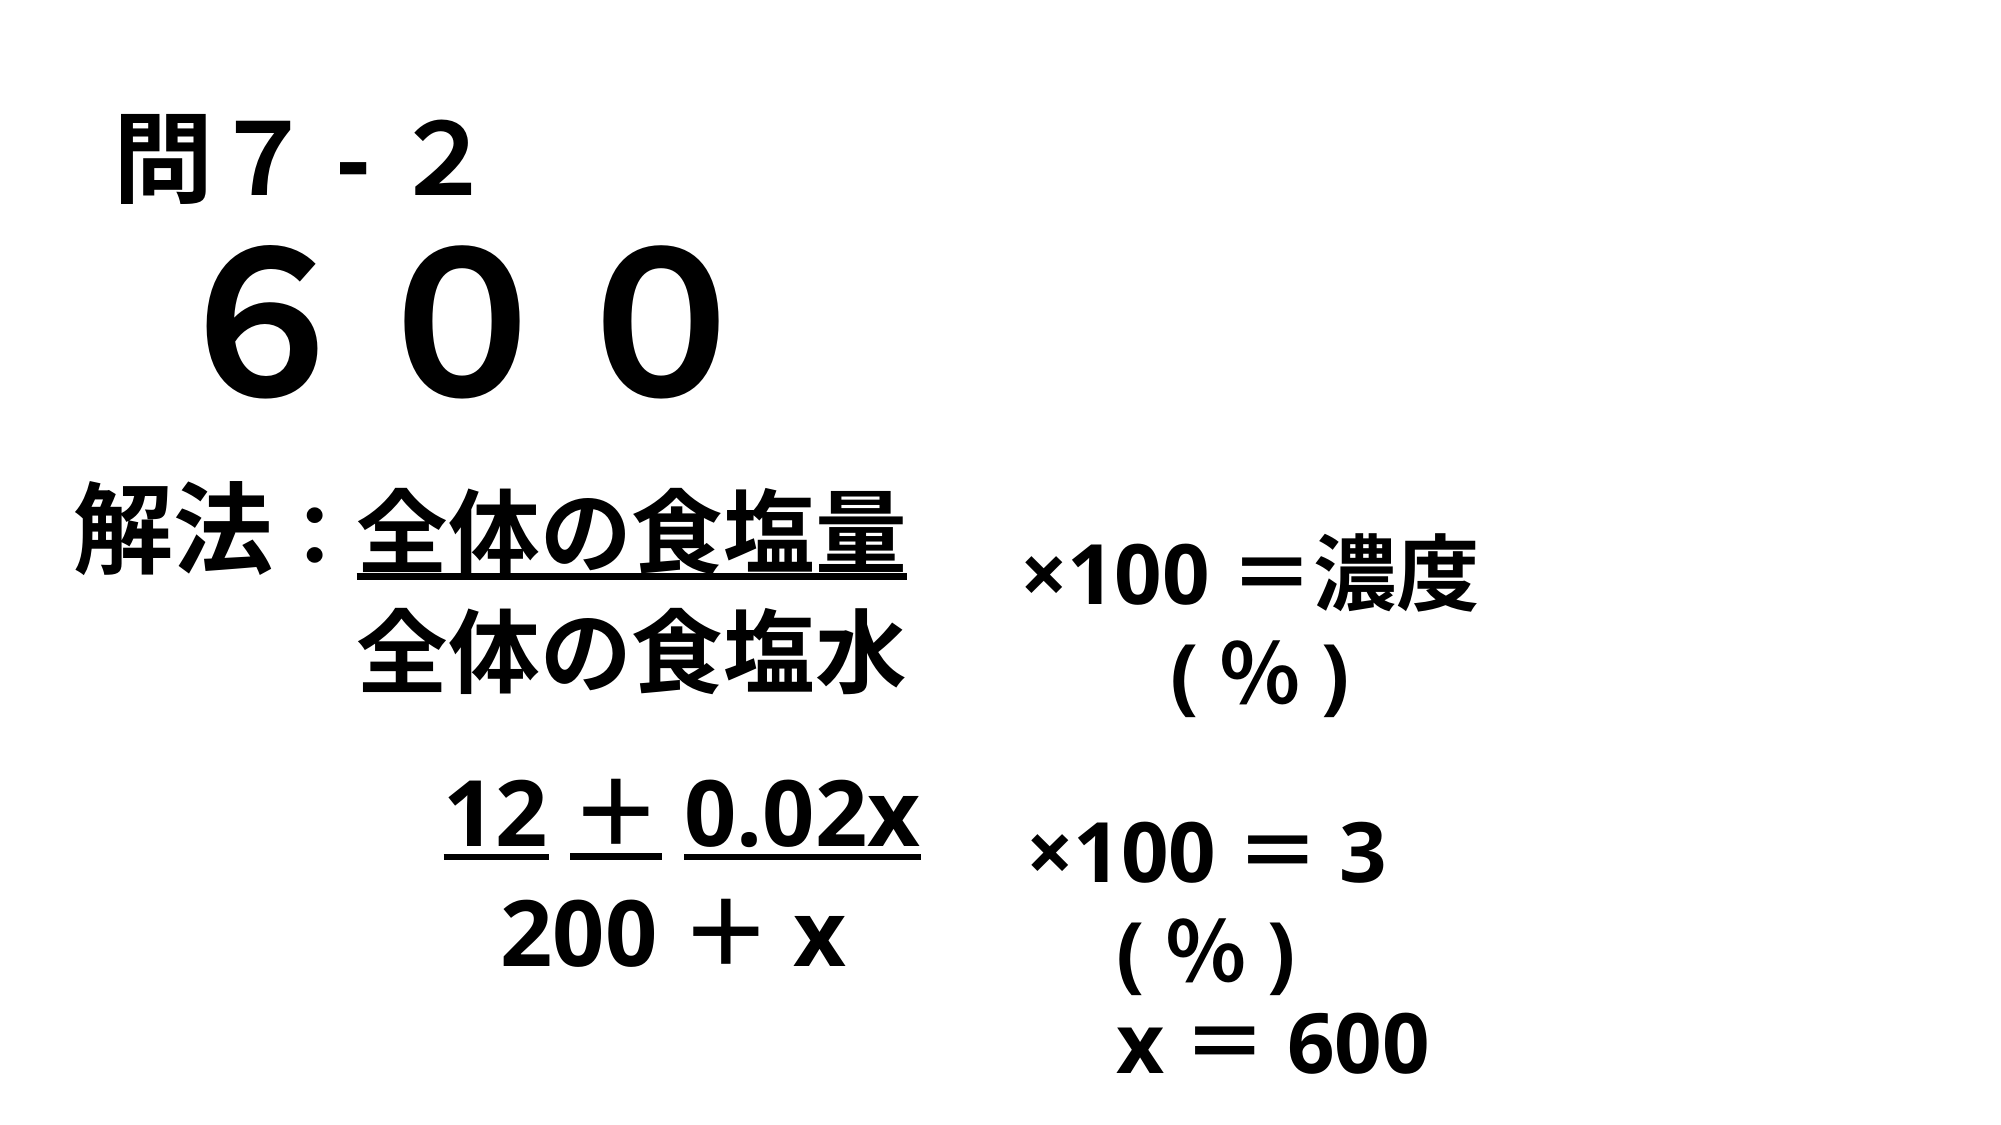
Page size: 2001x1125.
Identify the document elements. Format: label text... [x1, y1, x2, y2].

text_box 問７-２ [98, 87, 783, 188]
text_box ×100＝濃度(％) [928, 513, 1592, 729]
text_box 12＋0.02x 200＋x [125, 739, 2000, 994]
text_box ６００ [0, 188, 1226, 444]
text_box 解法：全体の食塩量 全体の食塩水 [58, 459, 2000, 714]
text_box ×100＝3(％) [928, 791, 1484, 1007]
text_box x＝600 [1092, 983, 1454, 1098]
